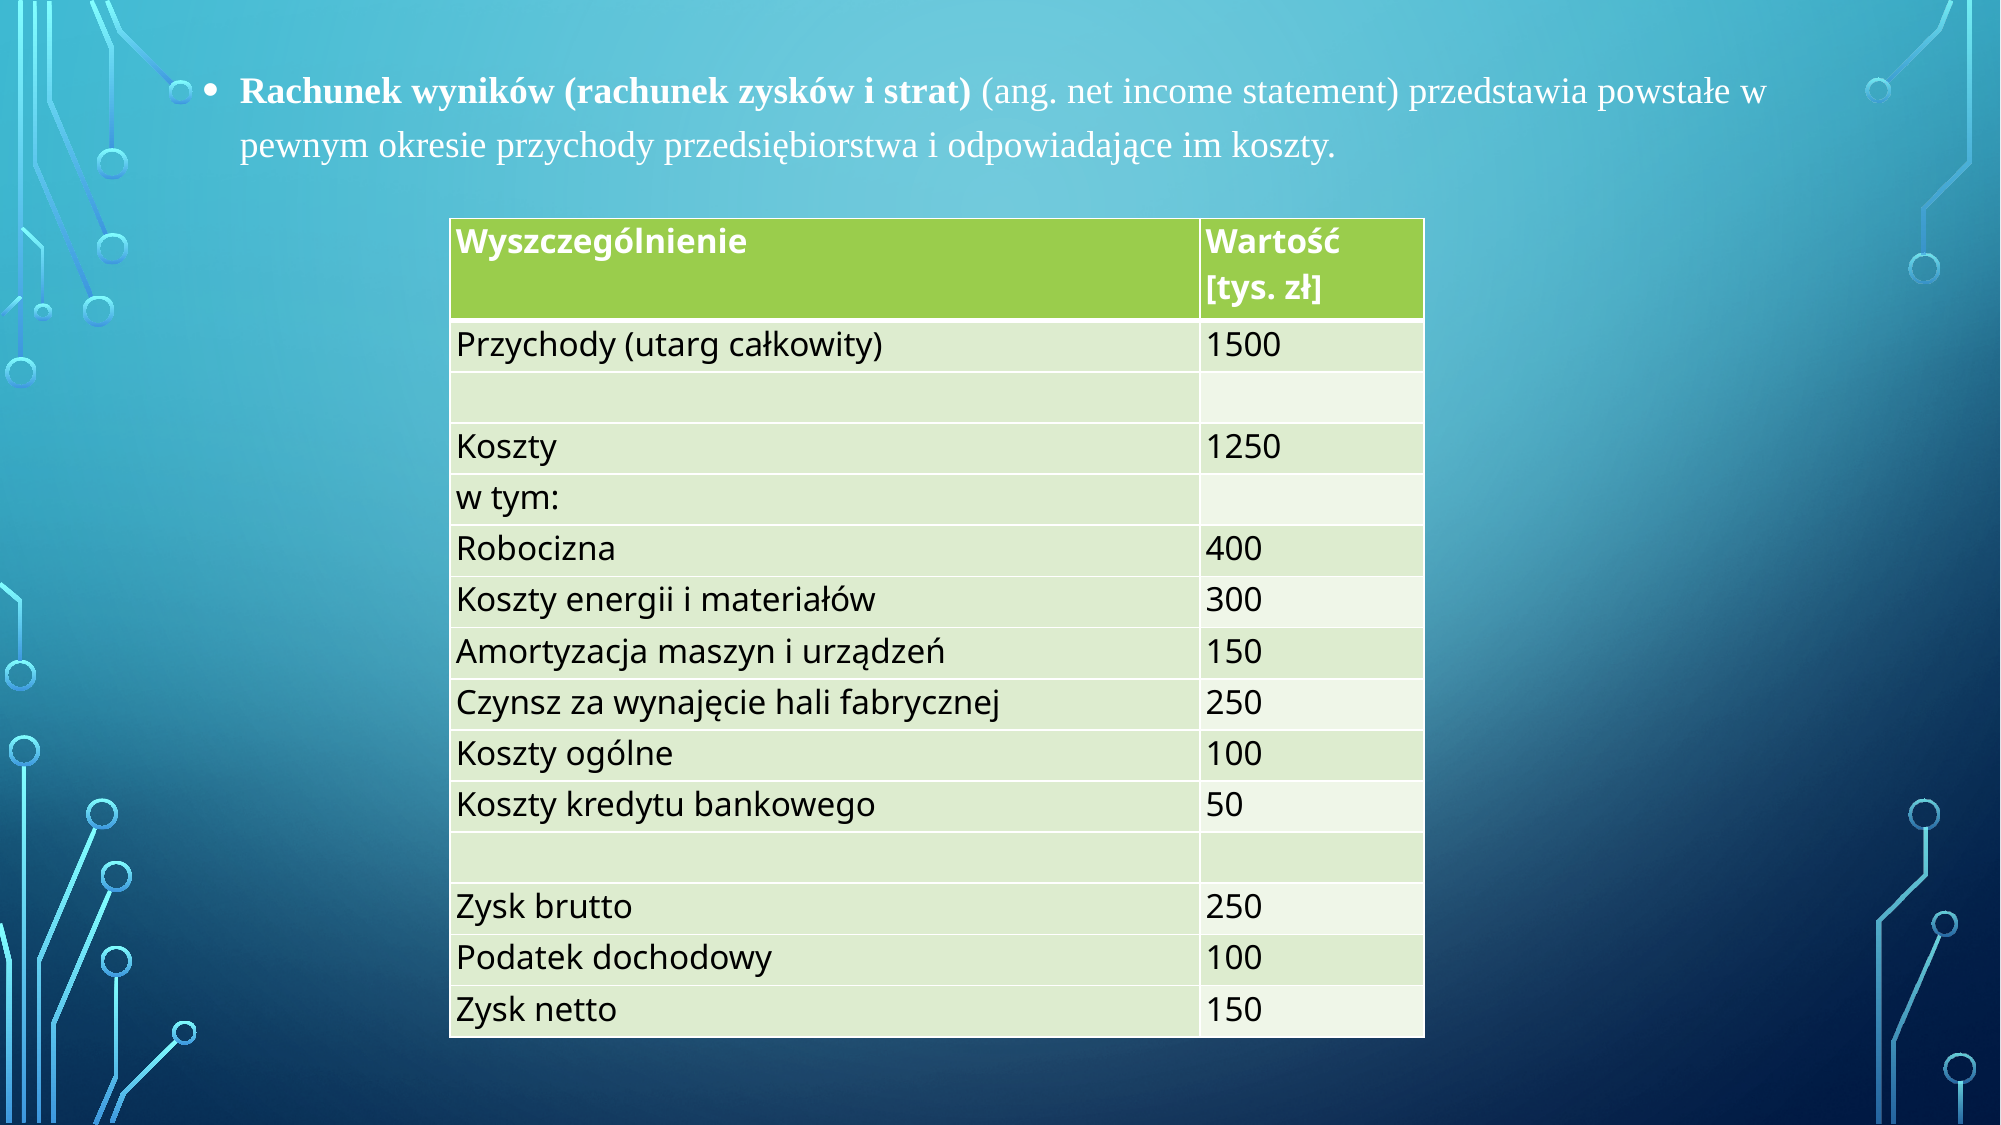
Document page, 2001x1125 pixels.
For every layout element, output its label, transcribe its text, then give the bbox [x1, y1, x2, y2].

table_cell Zysk netto [451, 986, 1199, 1036]
table_cell 100 [1201, 935, 1423, 985]
table_cell 1250 [1201, 424, 1423, 473]
table_cell 1500 [1201, 323, 1423, 371]
table_cell 250 [1201, 884, 1423, 934]
table_cell 400 [1201, 526, 1423, 576]
table_cell [451, 833, 1199, 882]
table_cell Robocizna [451, 526, 1199, 576]
table_cell [1201, 475, 1423, 524]
table_cell Zysk brutto [451, 884, 1199, 934]
table_cell Amortyzacja maszyn i urządzeń [451, 628, 1199, 678]
table_cell Podatek dochodowy [451, 935, 1199, 985]
table_header Wartość [tys. zł] [1201, 219, 1423, 318]
list Rachunek wyników (rachunek zysków i strat) (ang. net income statement) przedstawia powstałe w pewnym okresie przychody przedsiębiorstwa i odpowiadające im koszty. [187, 50, 1813, 950]
table_cell Koszty [451, 424, 1199, 473]
table_cell [1201, 373, 1423, 422]
table_cell w tym: [451, 475, 1199, 524]
table_cell 300 [1201, 577, 1423, 627]
table_cell 150 [1201, 628, 1423, 678]
table_header Wyszczególnienie [451, 219, 1199, 318]
table_cell [451, 373, 1199, 422]
table_cell Koszty ogólne [451, 731, 1199, 780]
table_cell Przychody (utarg całkowity) [451, 323, 1199, 371]
table_cell Koszty energii i materiałów [451, 577, 1199, 627]
table_cell 50 [1201, 782, 1423, 831]
table_cell 250 [1201, 680, 1423, 729]
table_cell Czynsz za wynajęcie hali fabrycznej [451, 680, 1199, 729]
table_cell 150 [1201, 986, 1423, 1036]
table_cell Koszty kredytu bankowego [451, 782, 1199, 831]
table_cell [1201, 833, 1423, 882]
table_cell 100 [1201, 731, 1423, 780]
